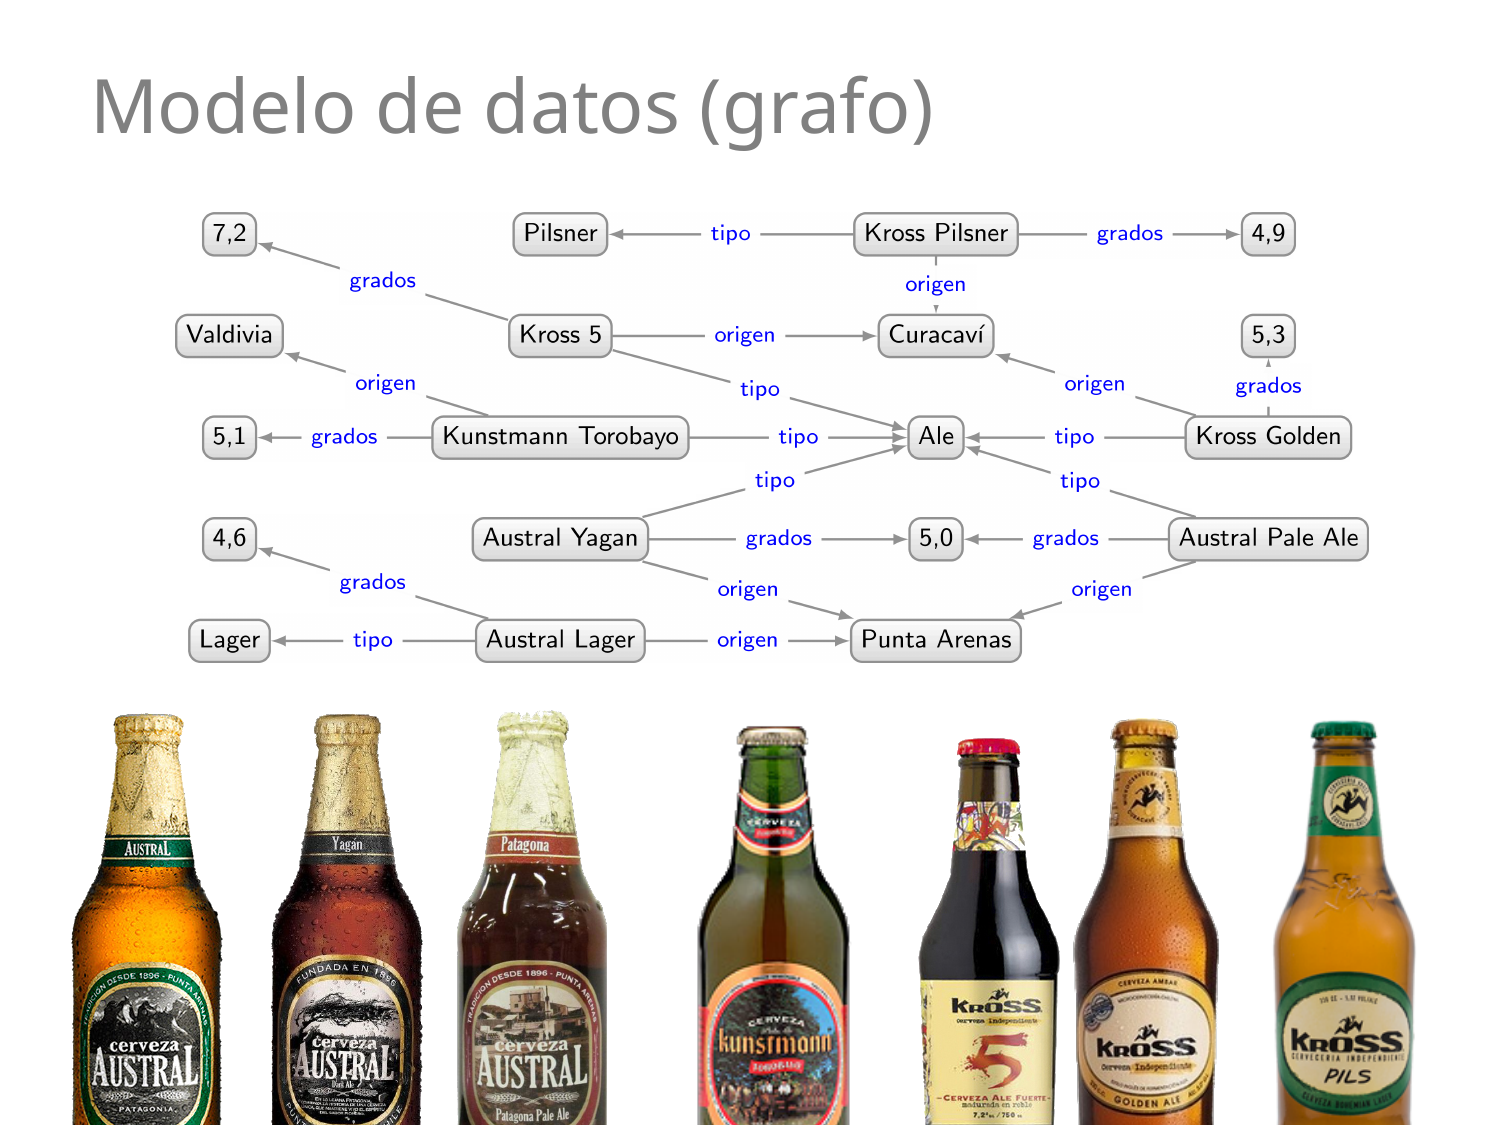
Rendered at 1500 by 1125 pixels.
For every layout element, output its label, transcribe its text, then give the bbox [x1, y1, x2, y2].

picture [456, 699, 614, 1125]
picture [668, 723, 875, 1125]
title Modelo de datos (grafo) [75, 45, 1425, 163]
picture [0, 701, 436, 1125]
picture [175, 212, 1369, 663]
picture [912, 693, 1488, 1125]
